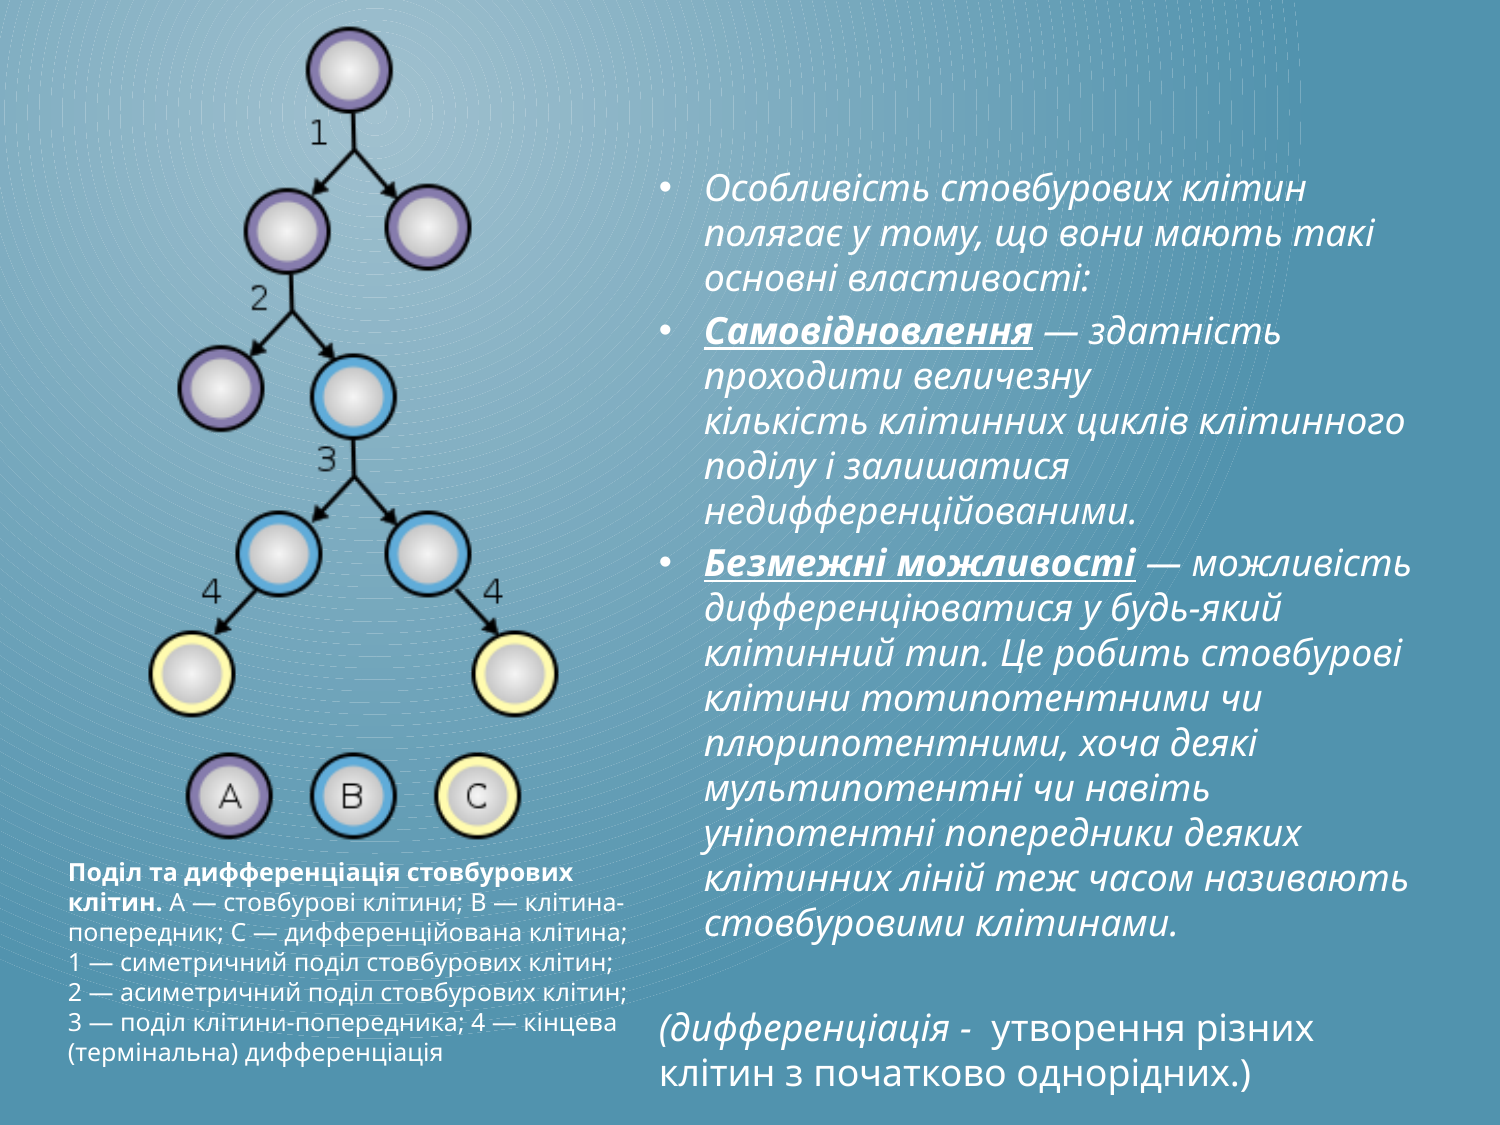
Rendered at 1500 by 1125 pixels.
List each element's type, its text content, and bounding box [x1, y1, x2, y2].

picture [147, 18, 562, 847]
text_box Поділ та дифференціація стовбурових клітин. A — стовбурові клітини; B — клітина-попередник; C — дифференційована клітина; 1 — симетричний поділ стовбурових клітин; 2 — асиметричний поділ стовбурових клітин; 3 — поділ клітини-попередника; 4 — кінцева (термінальна) дифференціація [53, 849, 656, 1074]
list Особливість стовбурових клітин полягає у тому, що вони мають такі основні властивості: Самовідновлення — здатність проходити величезну кількість клітинних циклів клітинного поділу і залишатися недифференційованими. Безмежні можливості — можливість дифференціюватися у будь-який клітинний тип. Це робить стовбурові клітини тотипотентними чи плюрипотентними, хоча деякі мультипотентні чи навіть уніпотентні попередники деяких клітинних ліній теж часом називають стовбуровими клітинами. (дифференціація - утворення різних клітин з початково однорідних.) [643, 156, 1447, 1125]
